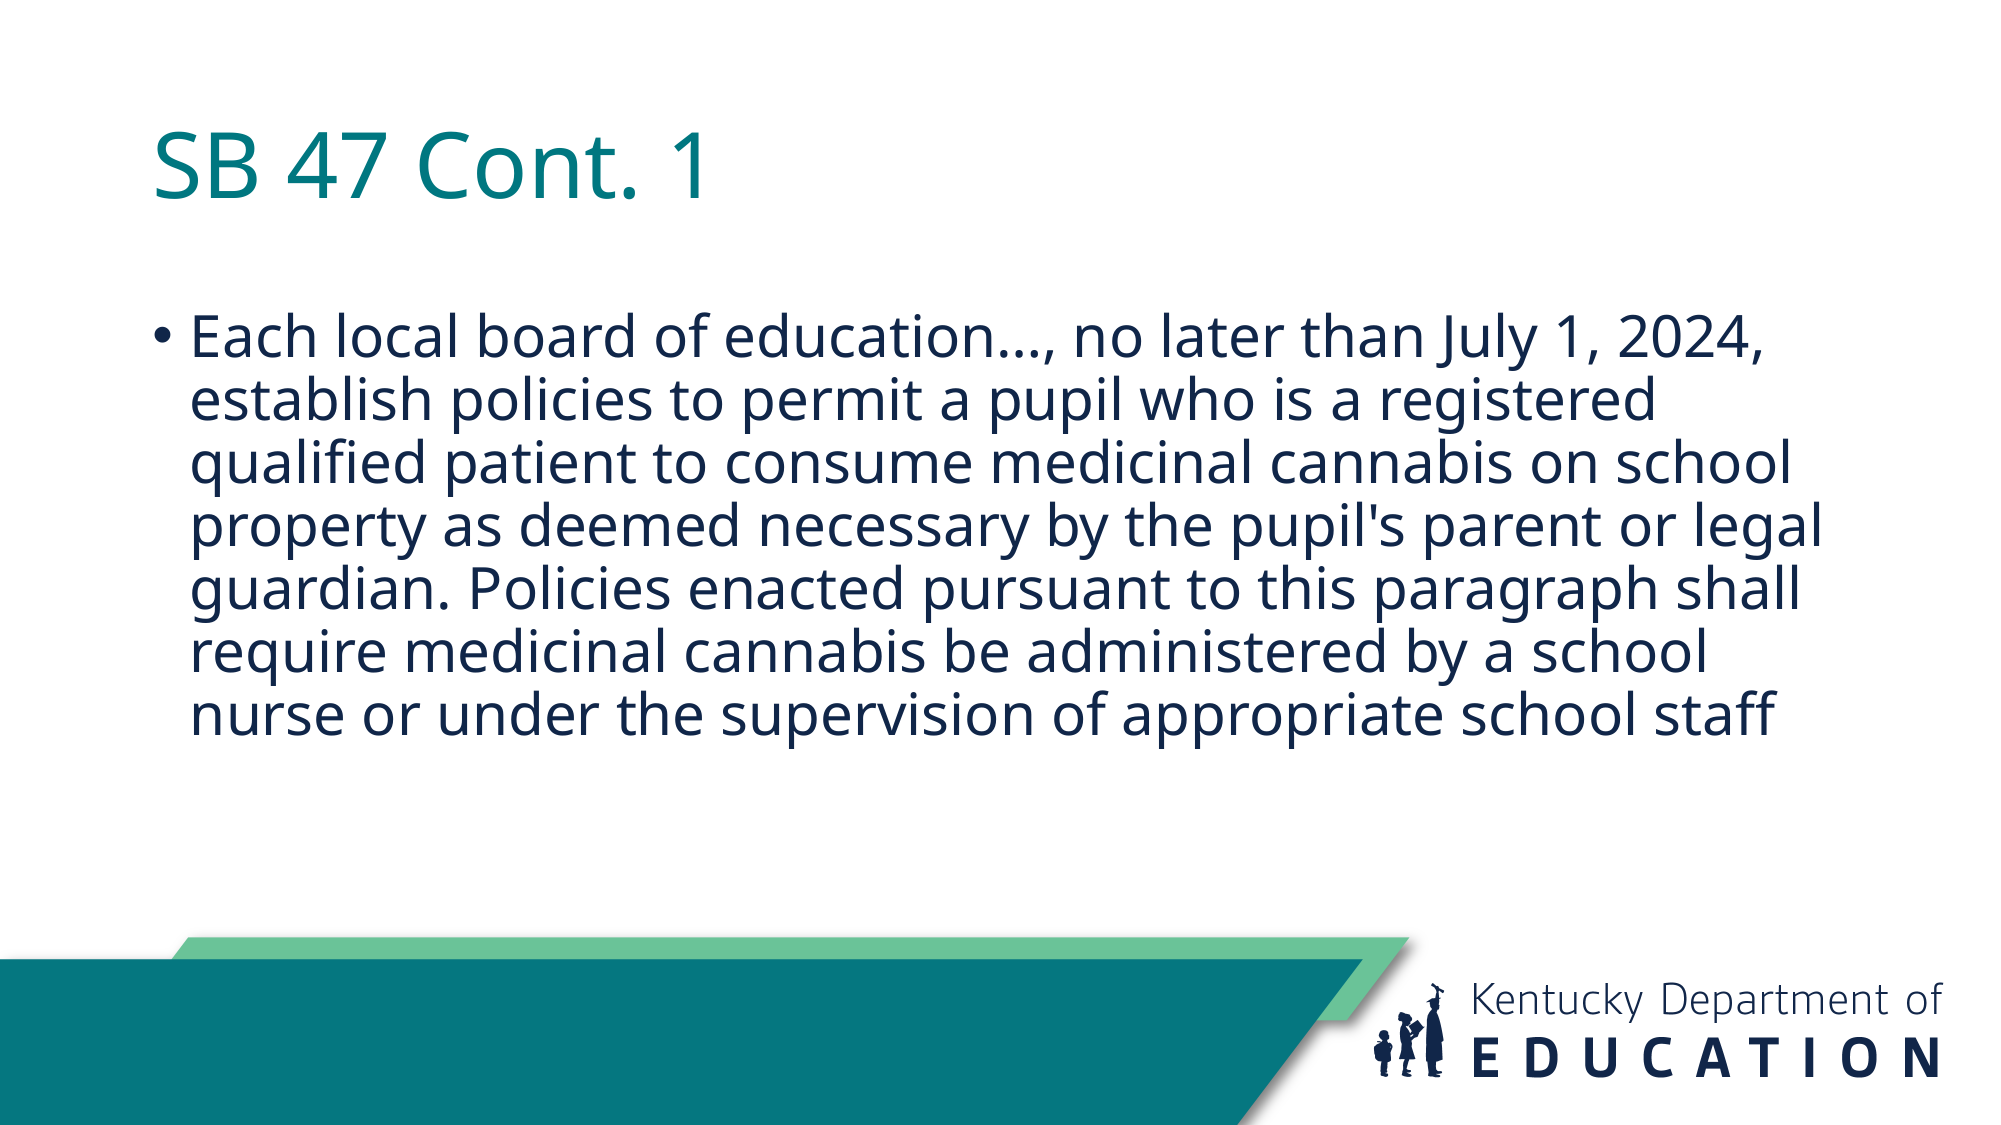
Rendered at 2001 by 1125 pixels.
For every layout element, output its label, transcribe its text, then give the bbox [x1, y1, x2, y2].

picture [0, 0, 2001, 1125]
title SB 47 Cont. 1 [137, 59, 1863, 278]
list Each local board of education…, no later than July 1, 2024, establish policies to permit a pupil who is a registered qualified patient to consume medicinal cannabis on school property as deemed necessary by the pupil's parent or legal guardian. Policies enacted pursuant to this paragraph shall require medicinal cannabis be administered by a school nurse or under the supervision of appropriate school staff [137, 299, 1863, 1014]
